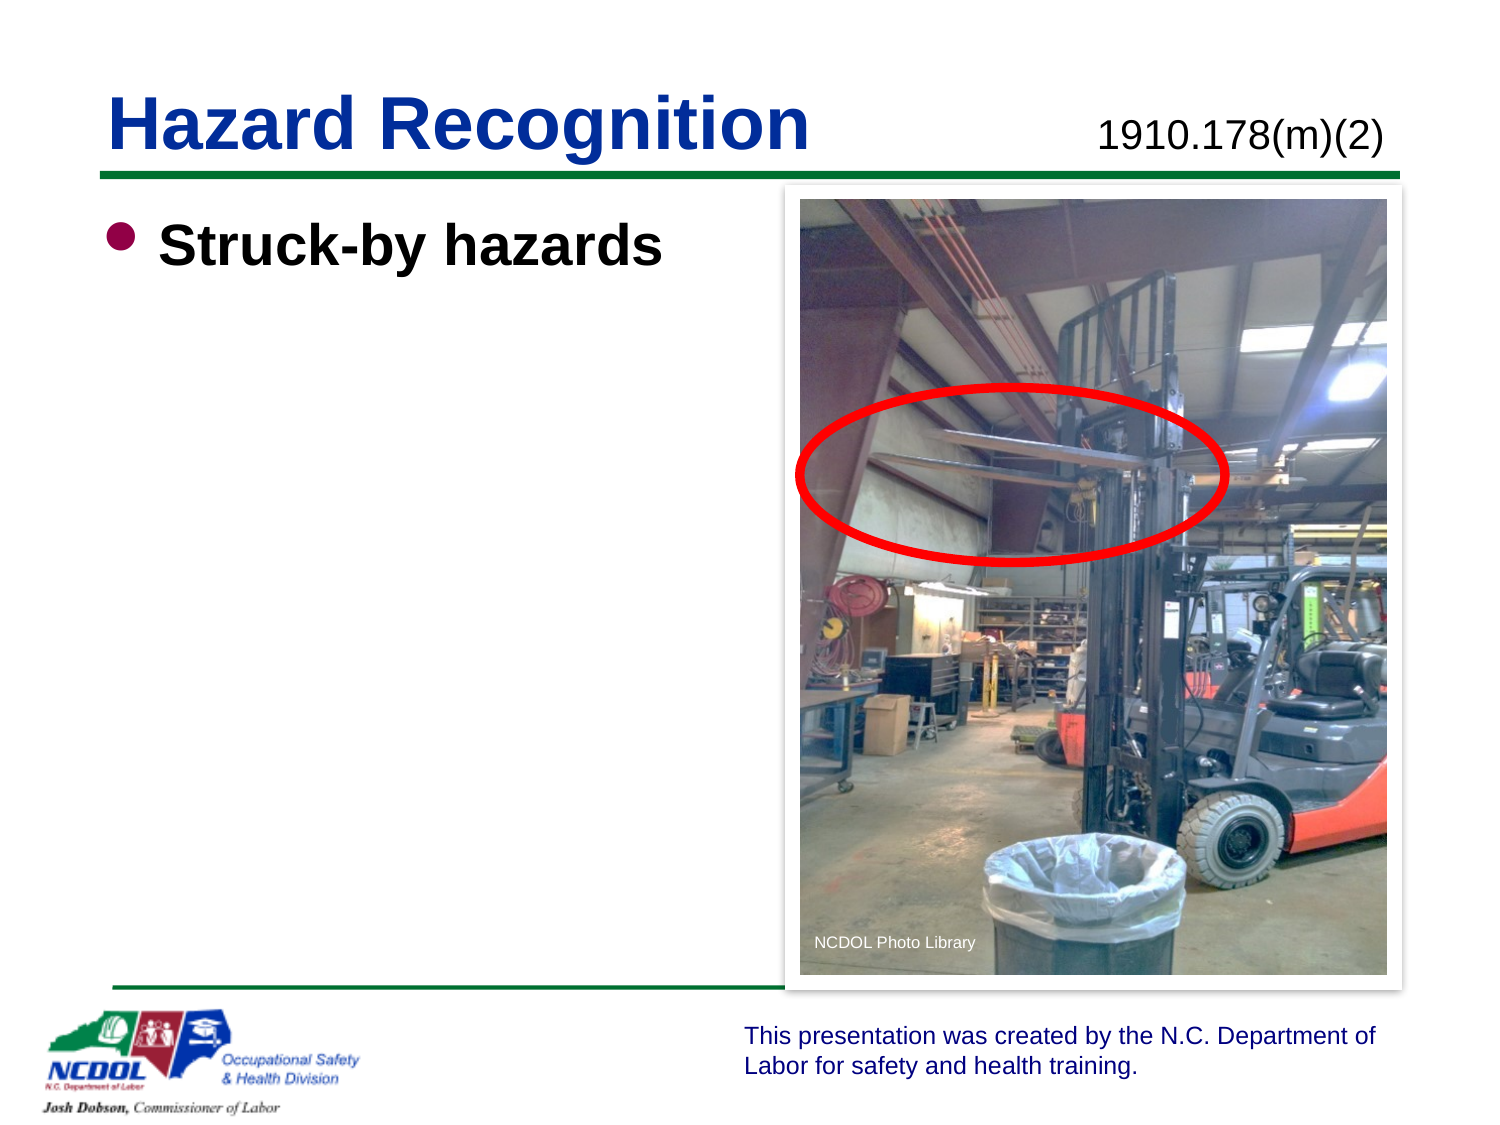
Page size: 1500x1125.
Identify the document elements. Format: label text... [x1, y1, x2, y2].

title Hazard Recognition [99, 75, 1400, 166]
list Struck-by hazards [87, 200, 780, 975]
picture [32, 1001, 371, 1125]
list 1910.178(m)(2) [1050, 99, 1400, 148]
picture [799, 198, 1388, 976]
